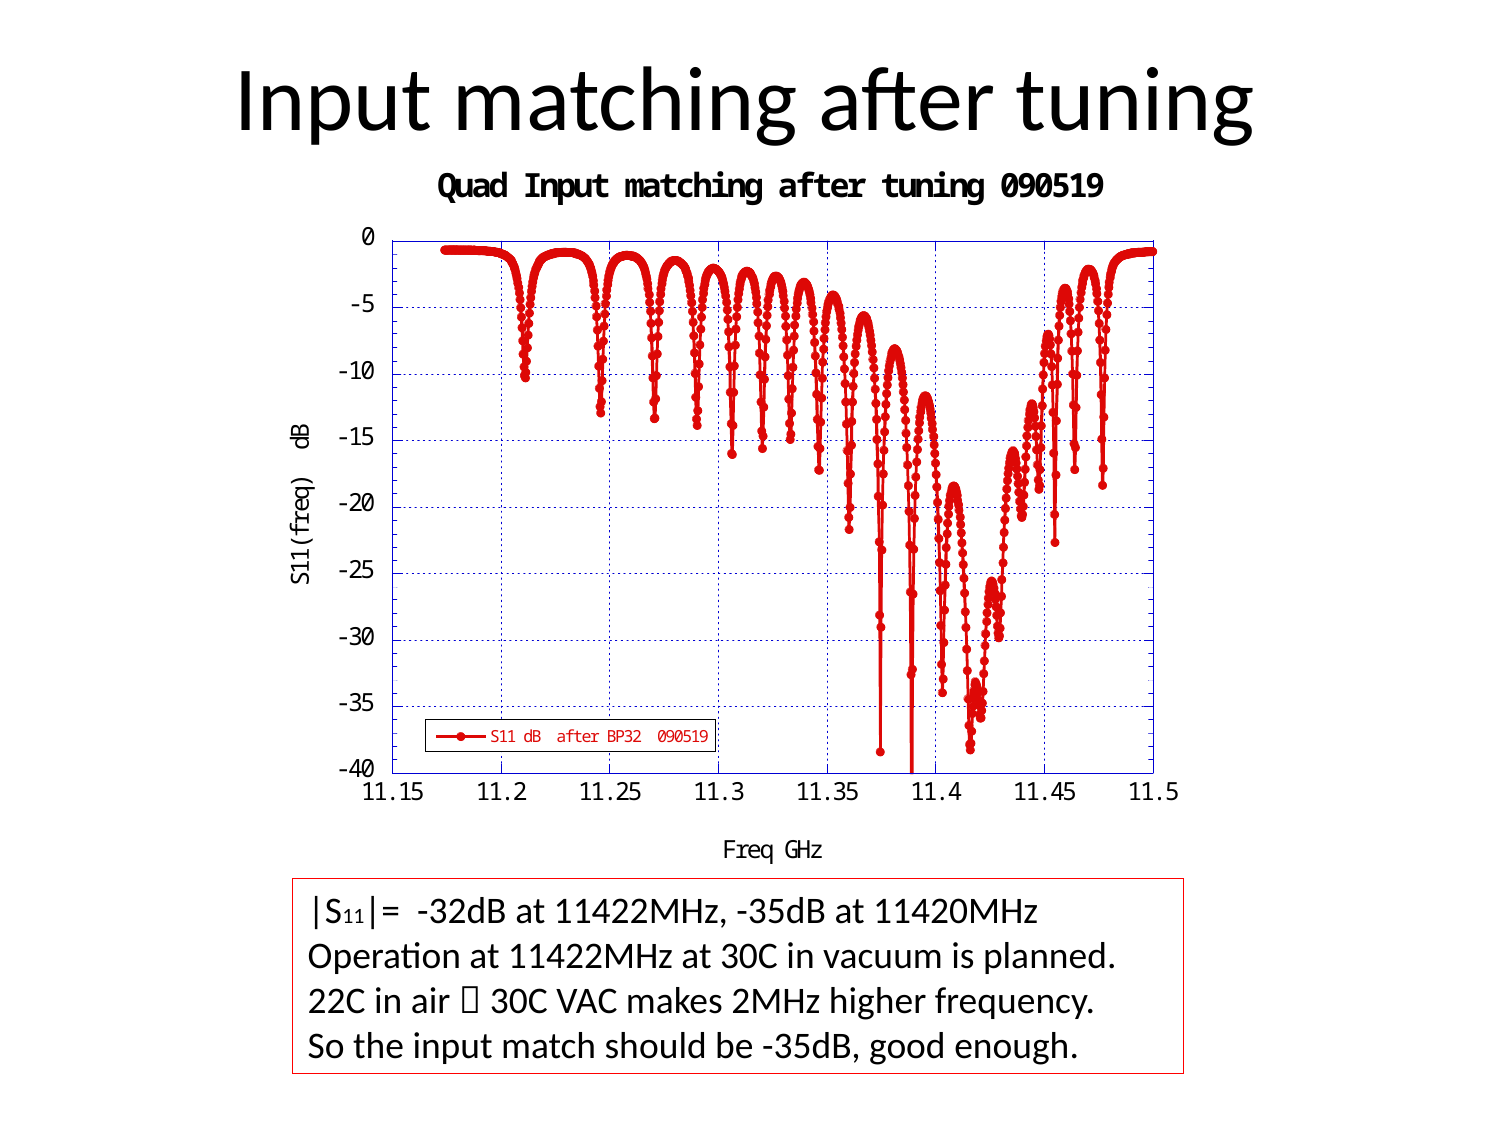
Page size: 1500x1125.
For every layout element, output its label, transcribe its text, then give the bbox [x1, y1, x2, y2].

text_box |S11|= -32dB at 11422MHz, -35dB at 11420MHz Operation at 11422MHz at 30C in vacuum is planned. 22C in air  30C VAC makes 2MHz higher frequency. So the input match should be -35dB, good enough. [292, 886, 1184, 1074]
title Input matching after tuning [70, 0, 1421, 188]
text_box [163, 81, 1306, 880]
